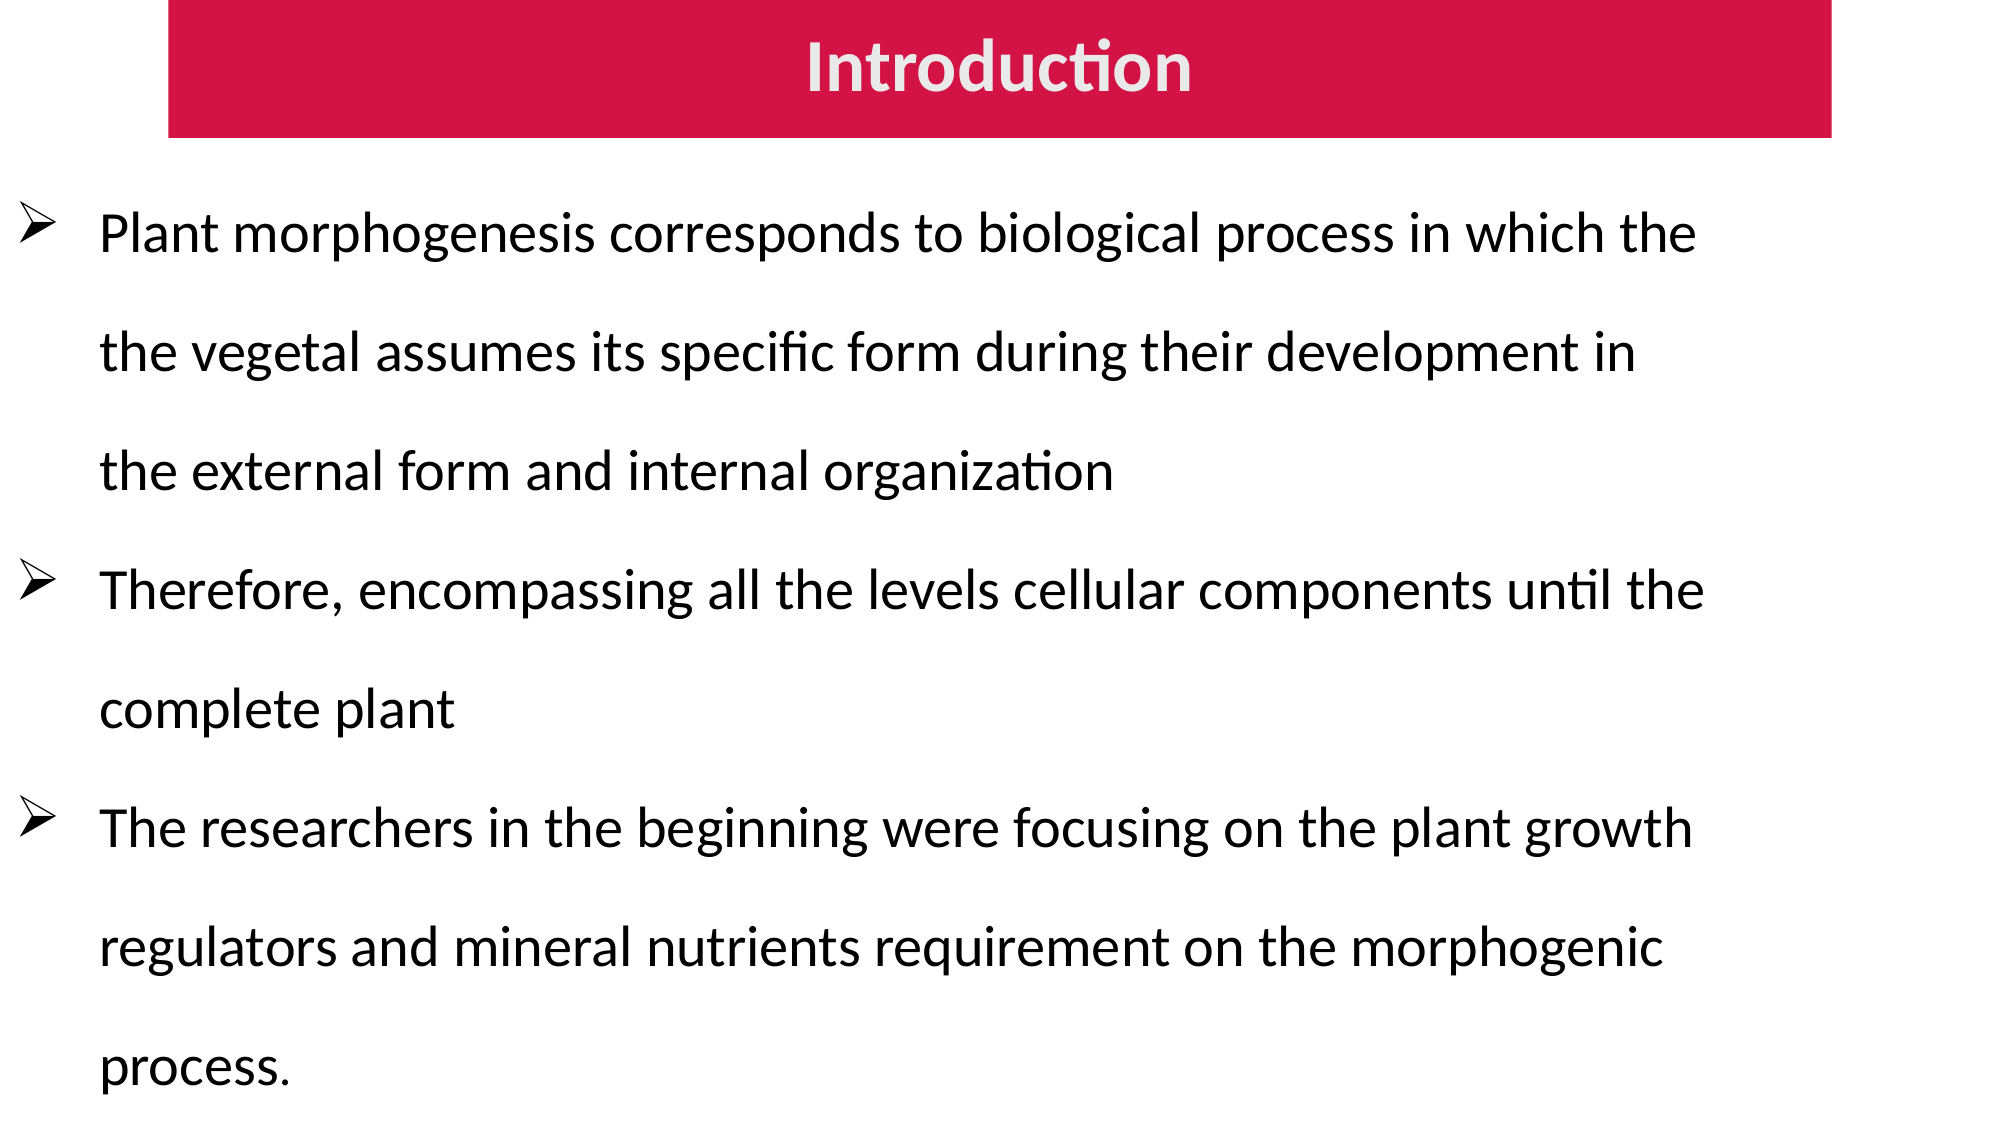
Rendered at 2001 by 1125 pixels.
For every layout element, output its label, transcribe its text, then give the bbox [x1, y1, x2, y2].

text_box Plant morphogenesis corresponds to biological process in which the the vegetal assumes its specific form during their development in the external form and internal organization Therefore, encompassing all the levels cellular components until the complete plant The researchers in the beginning were focusing on the plant growth regulators and mineral nutrients requirement on the morphogenic process. [0, 138, 1740, 1105]
picture [168, 0, 1832, 138]
